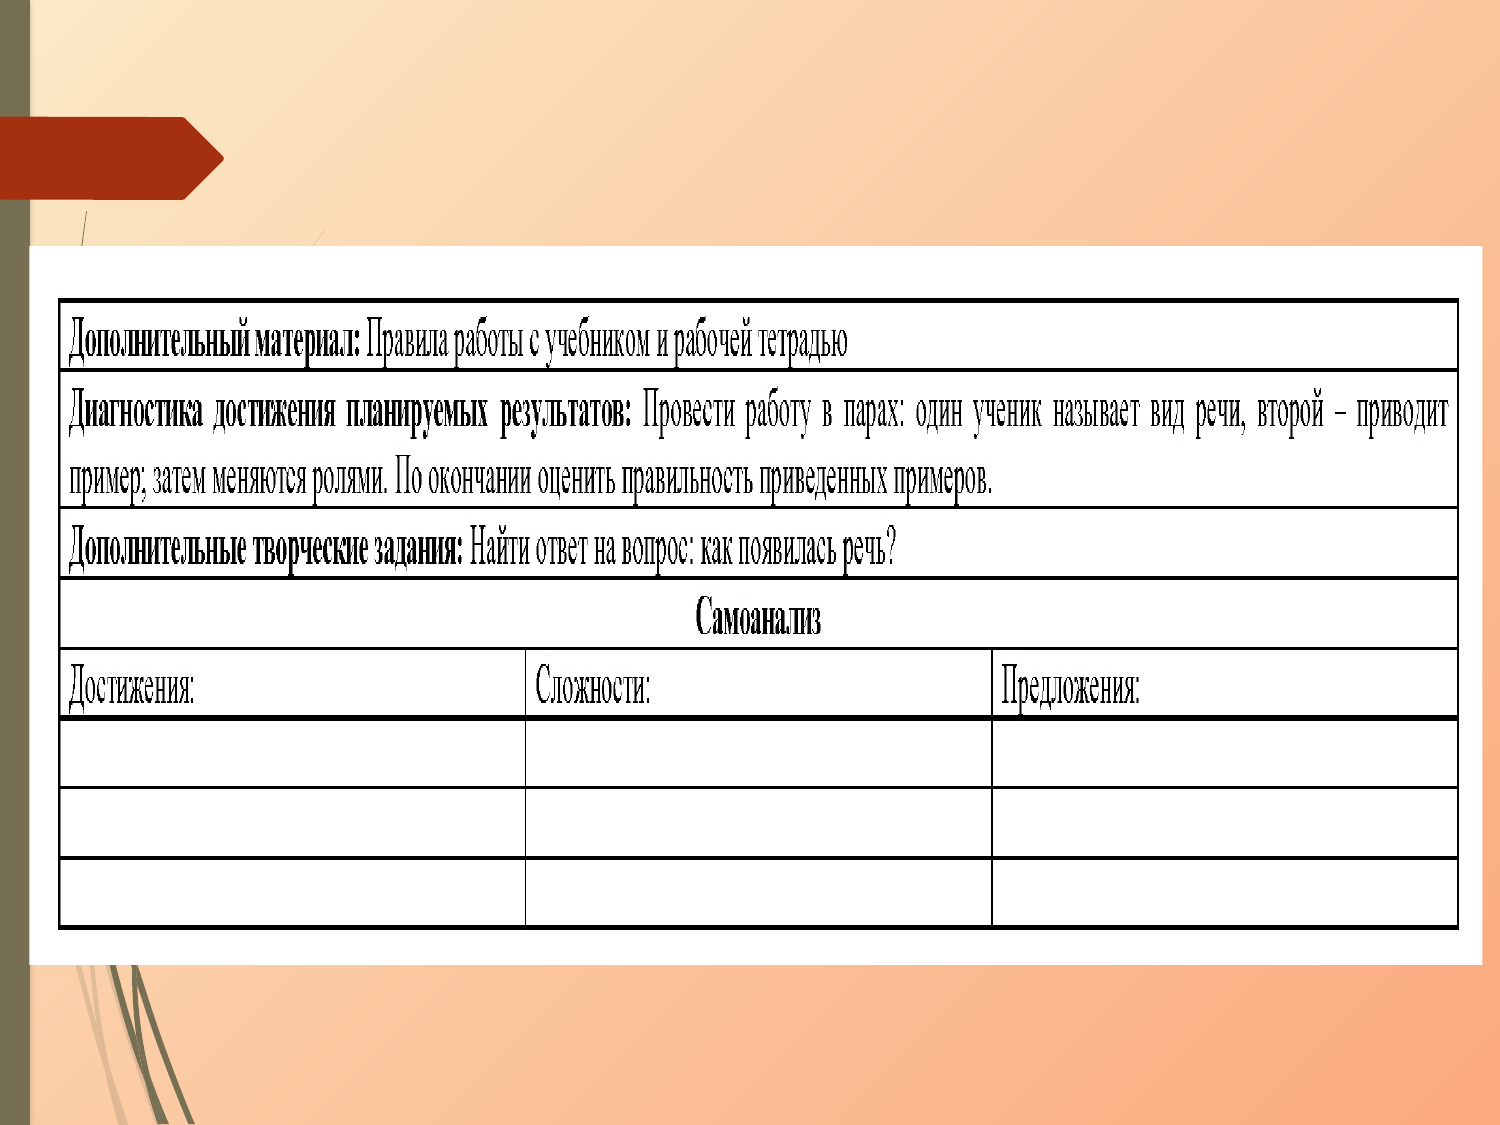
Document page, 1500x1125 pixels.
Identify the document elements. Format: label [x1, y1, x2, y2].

picture [29, 246, 1483, 965]
